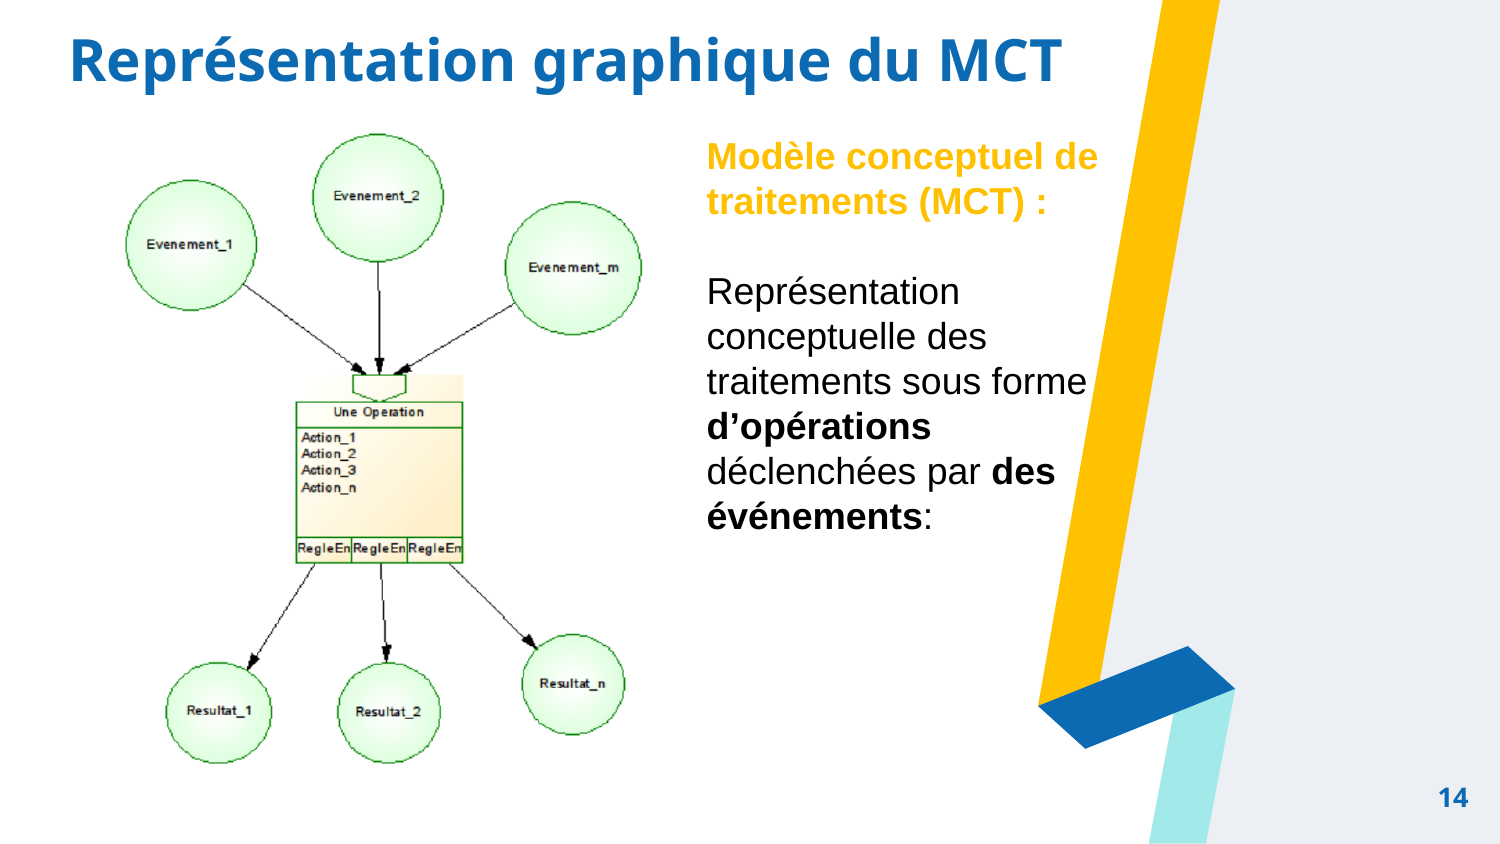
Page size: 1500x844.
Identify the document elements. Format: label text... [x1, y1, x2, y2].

picture [94, 128, 664, 767]
text_box Modèle conceptuel de traitements (MCT) : Représentation conceptuelle des traitements sous forme d’opérations déclenchées par des événements: [691, 124, 1156, 545]
title Représentation graphique du MCT [68, 27, 1183, 93]
slide_number 14 [1378, 766, 1469, 832]
